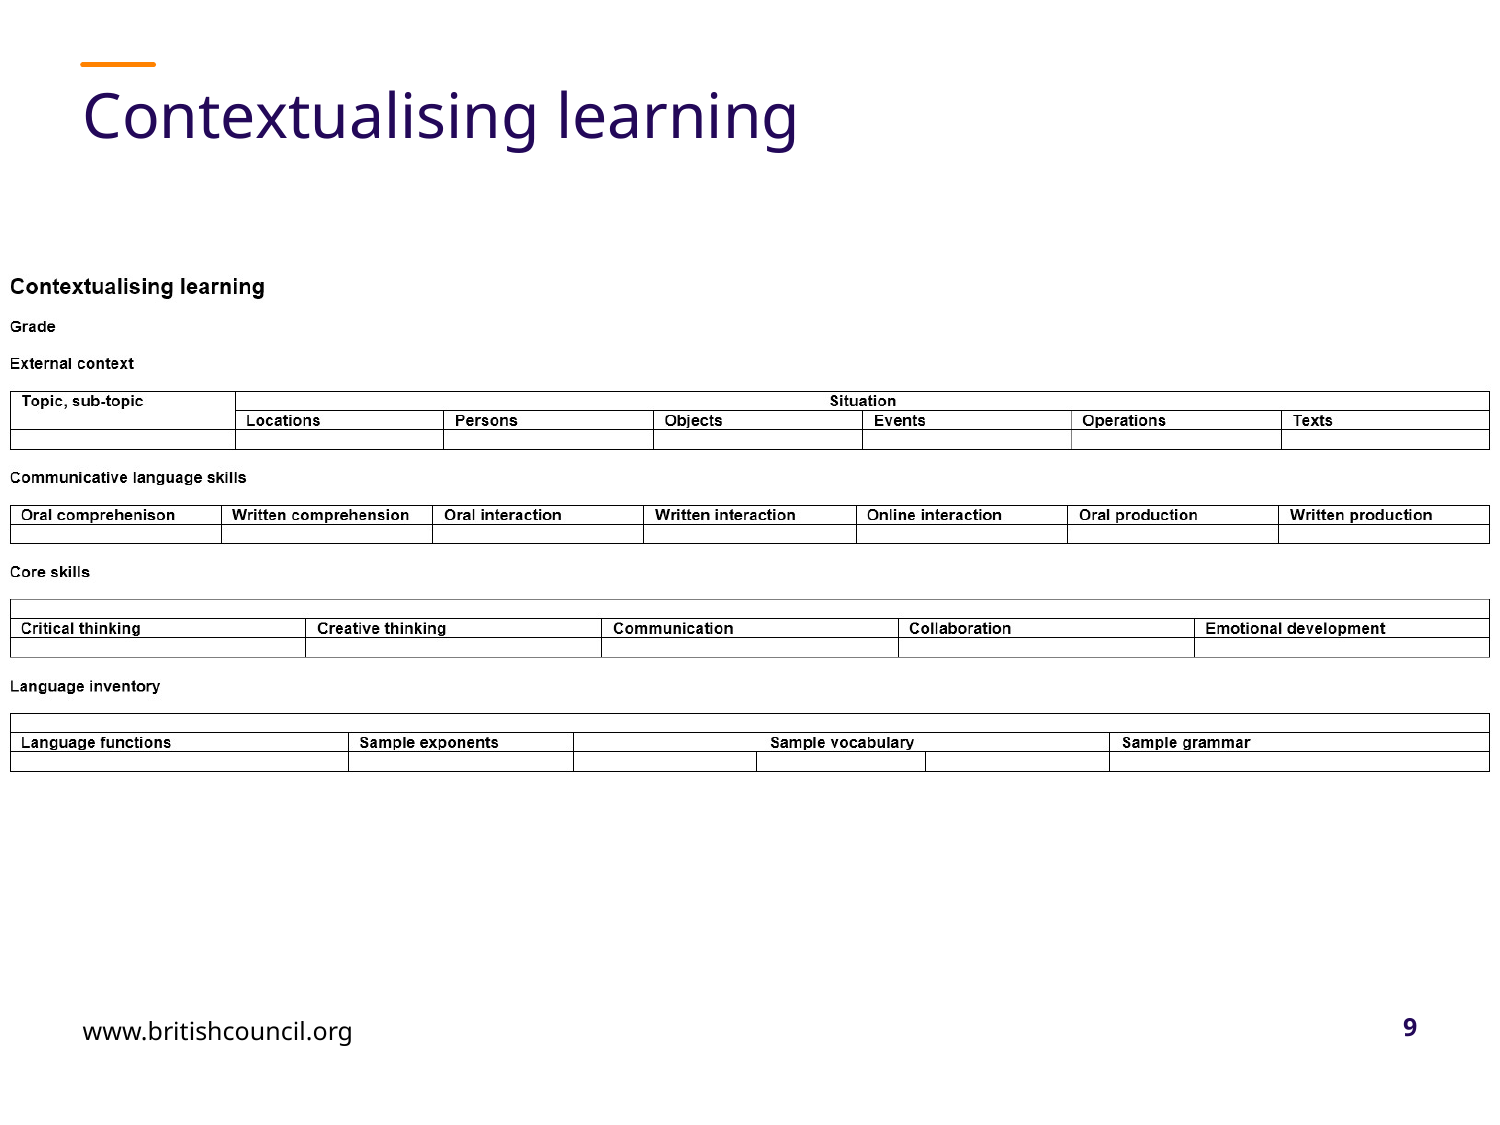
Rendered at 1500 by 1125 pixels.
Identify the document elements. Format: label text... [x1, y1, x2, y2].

picture [0, 266, 1500, 788]
footer www.britishcouncil.org [82, 1015, 1358, 1046]
slide_number 9 [1358, 1015, 1418, 1046]
title Contextualising learning [82, 82, 1418, 213]
